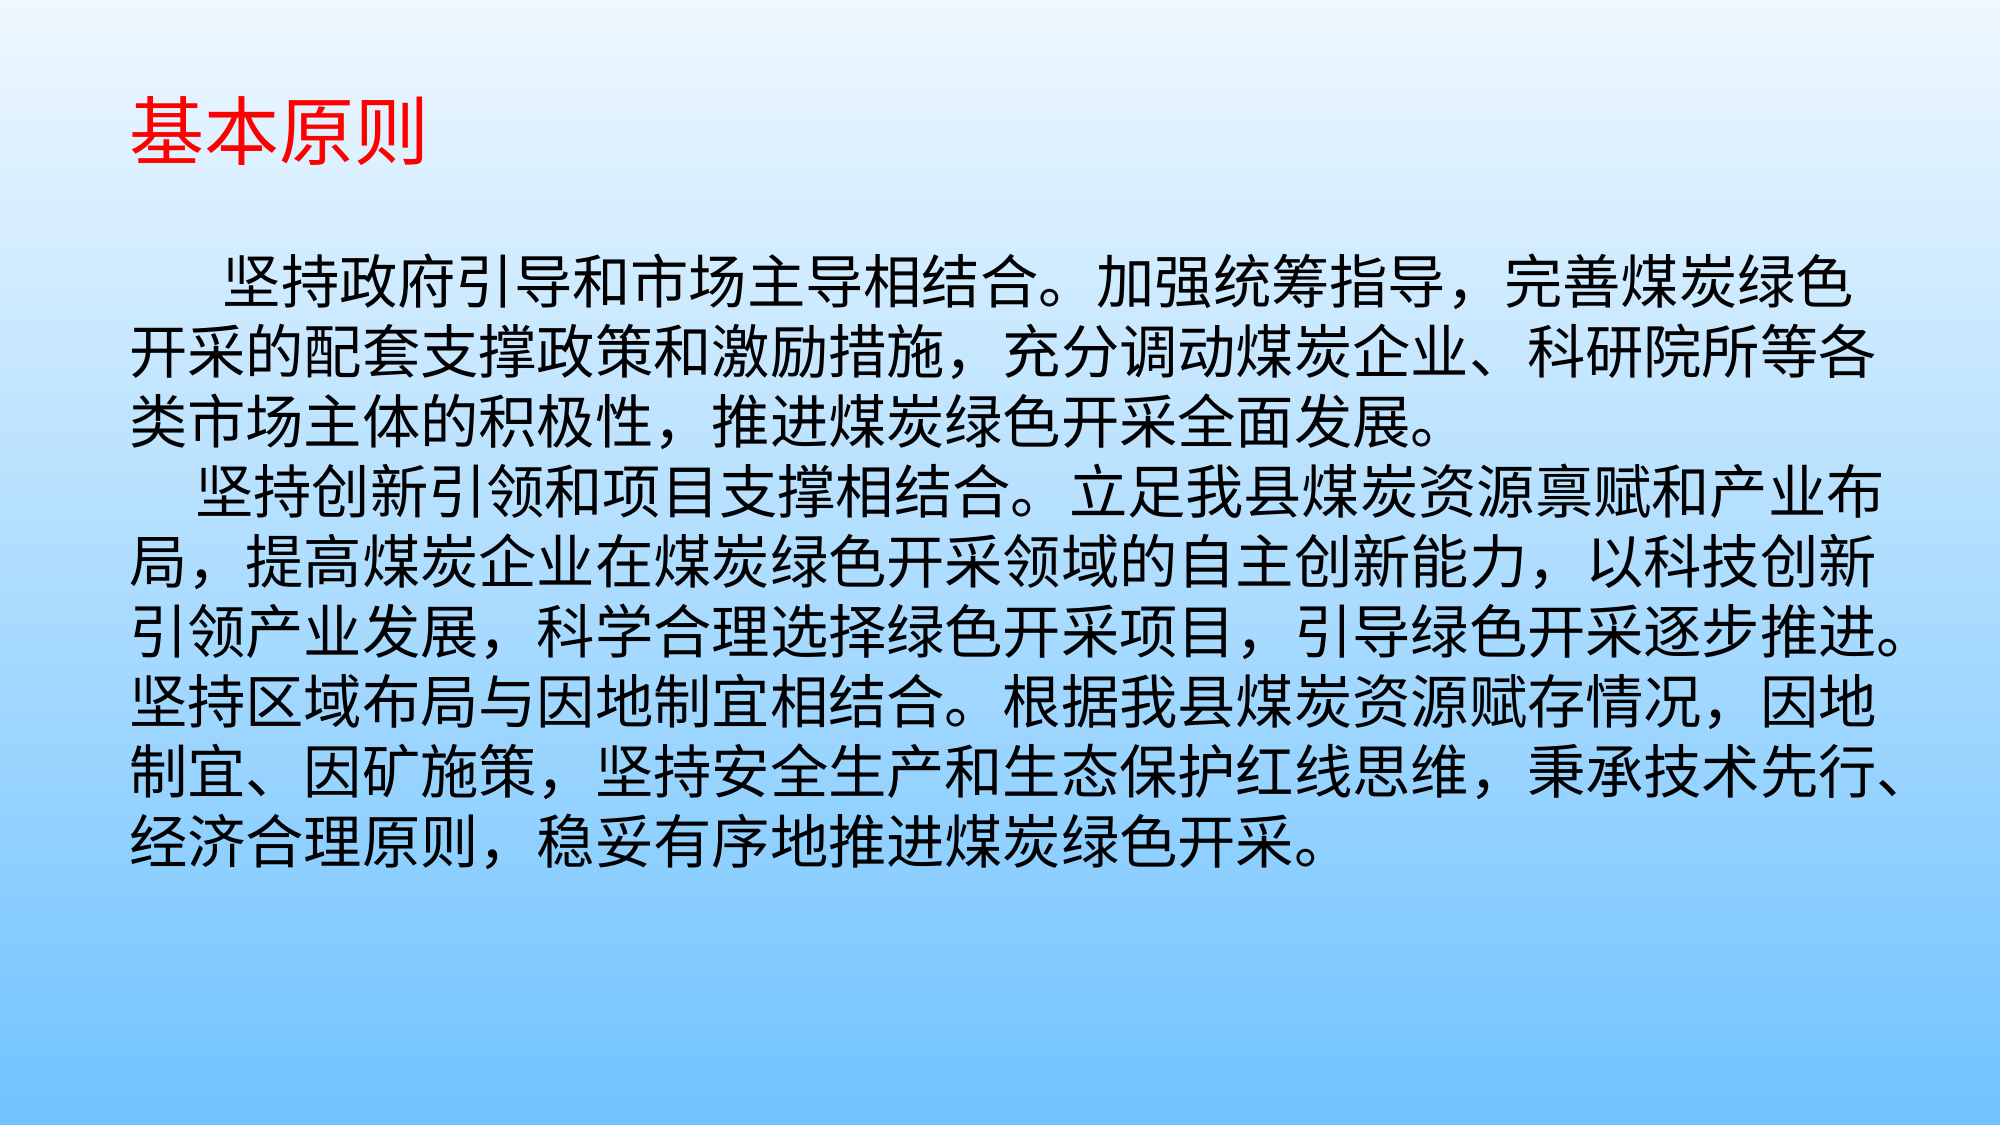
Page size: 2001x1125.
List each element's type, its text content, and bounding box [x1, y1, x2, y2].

text_box 基本原则 [114, 77, 828, 182]
text_box 坚持政府引导和市场主导相结合。加强统筹指导，完善煤炭绿色开采的配套支撑政策和激励措施，充分调动煤炭企业、科研院所等各类市场主体的积极性，推进煤炭绿色开采全面发展。 坚持创新引领和项目支撑相结合。立足我县煤炭资源禀赋和产业布局，提高煤炭企业在煤炭绿色开采领域的自主创新能力，以科技创新引领产业发展，科学合理选择绿色开采项目，引导绿色开采逐步推进。坚持区域布局与因地制宜相结合。根据我县煤炭资源赋存情况，因地制宜、因矿施策，坚持安全生产和生态保护红线思维，秉承技术先行、经济合理原则，稳妥有序地推进煤炭绿色开采。 [114, 188, 1905, 937]
